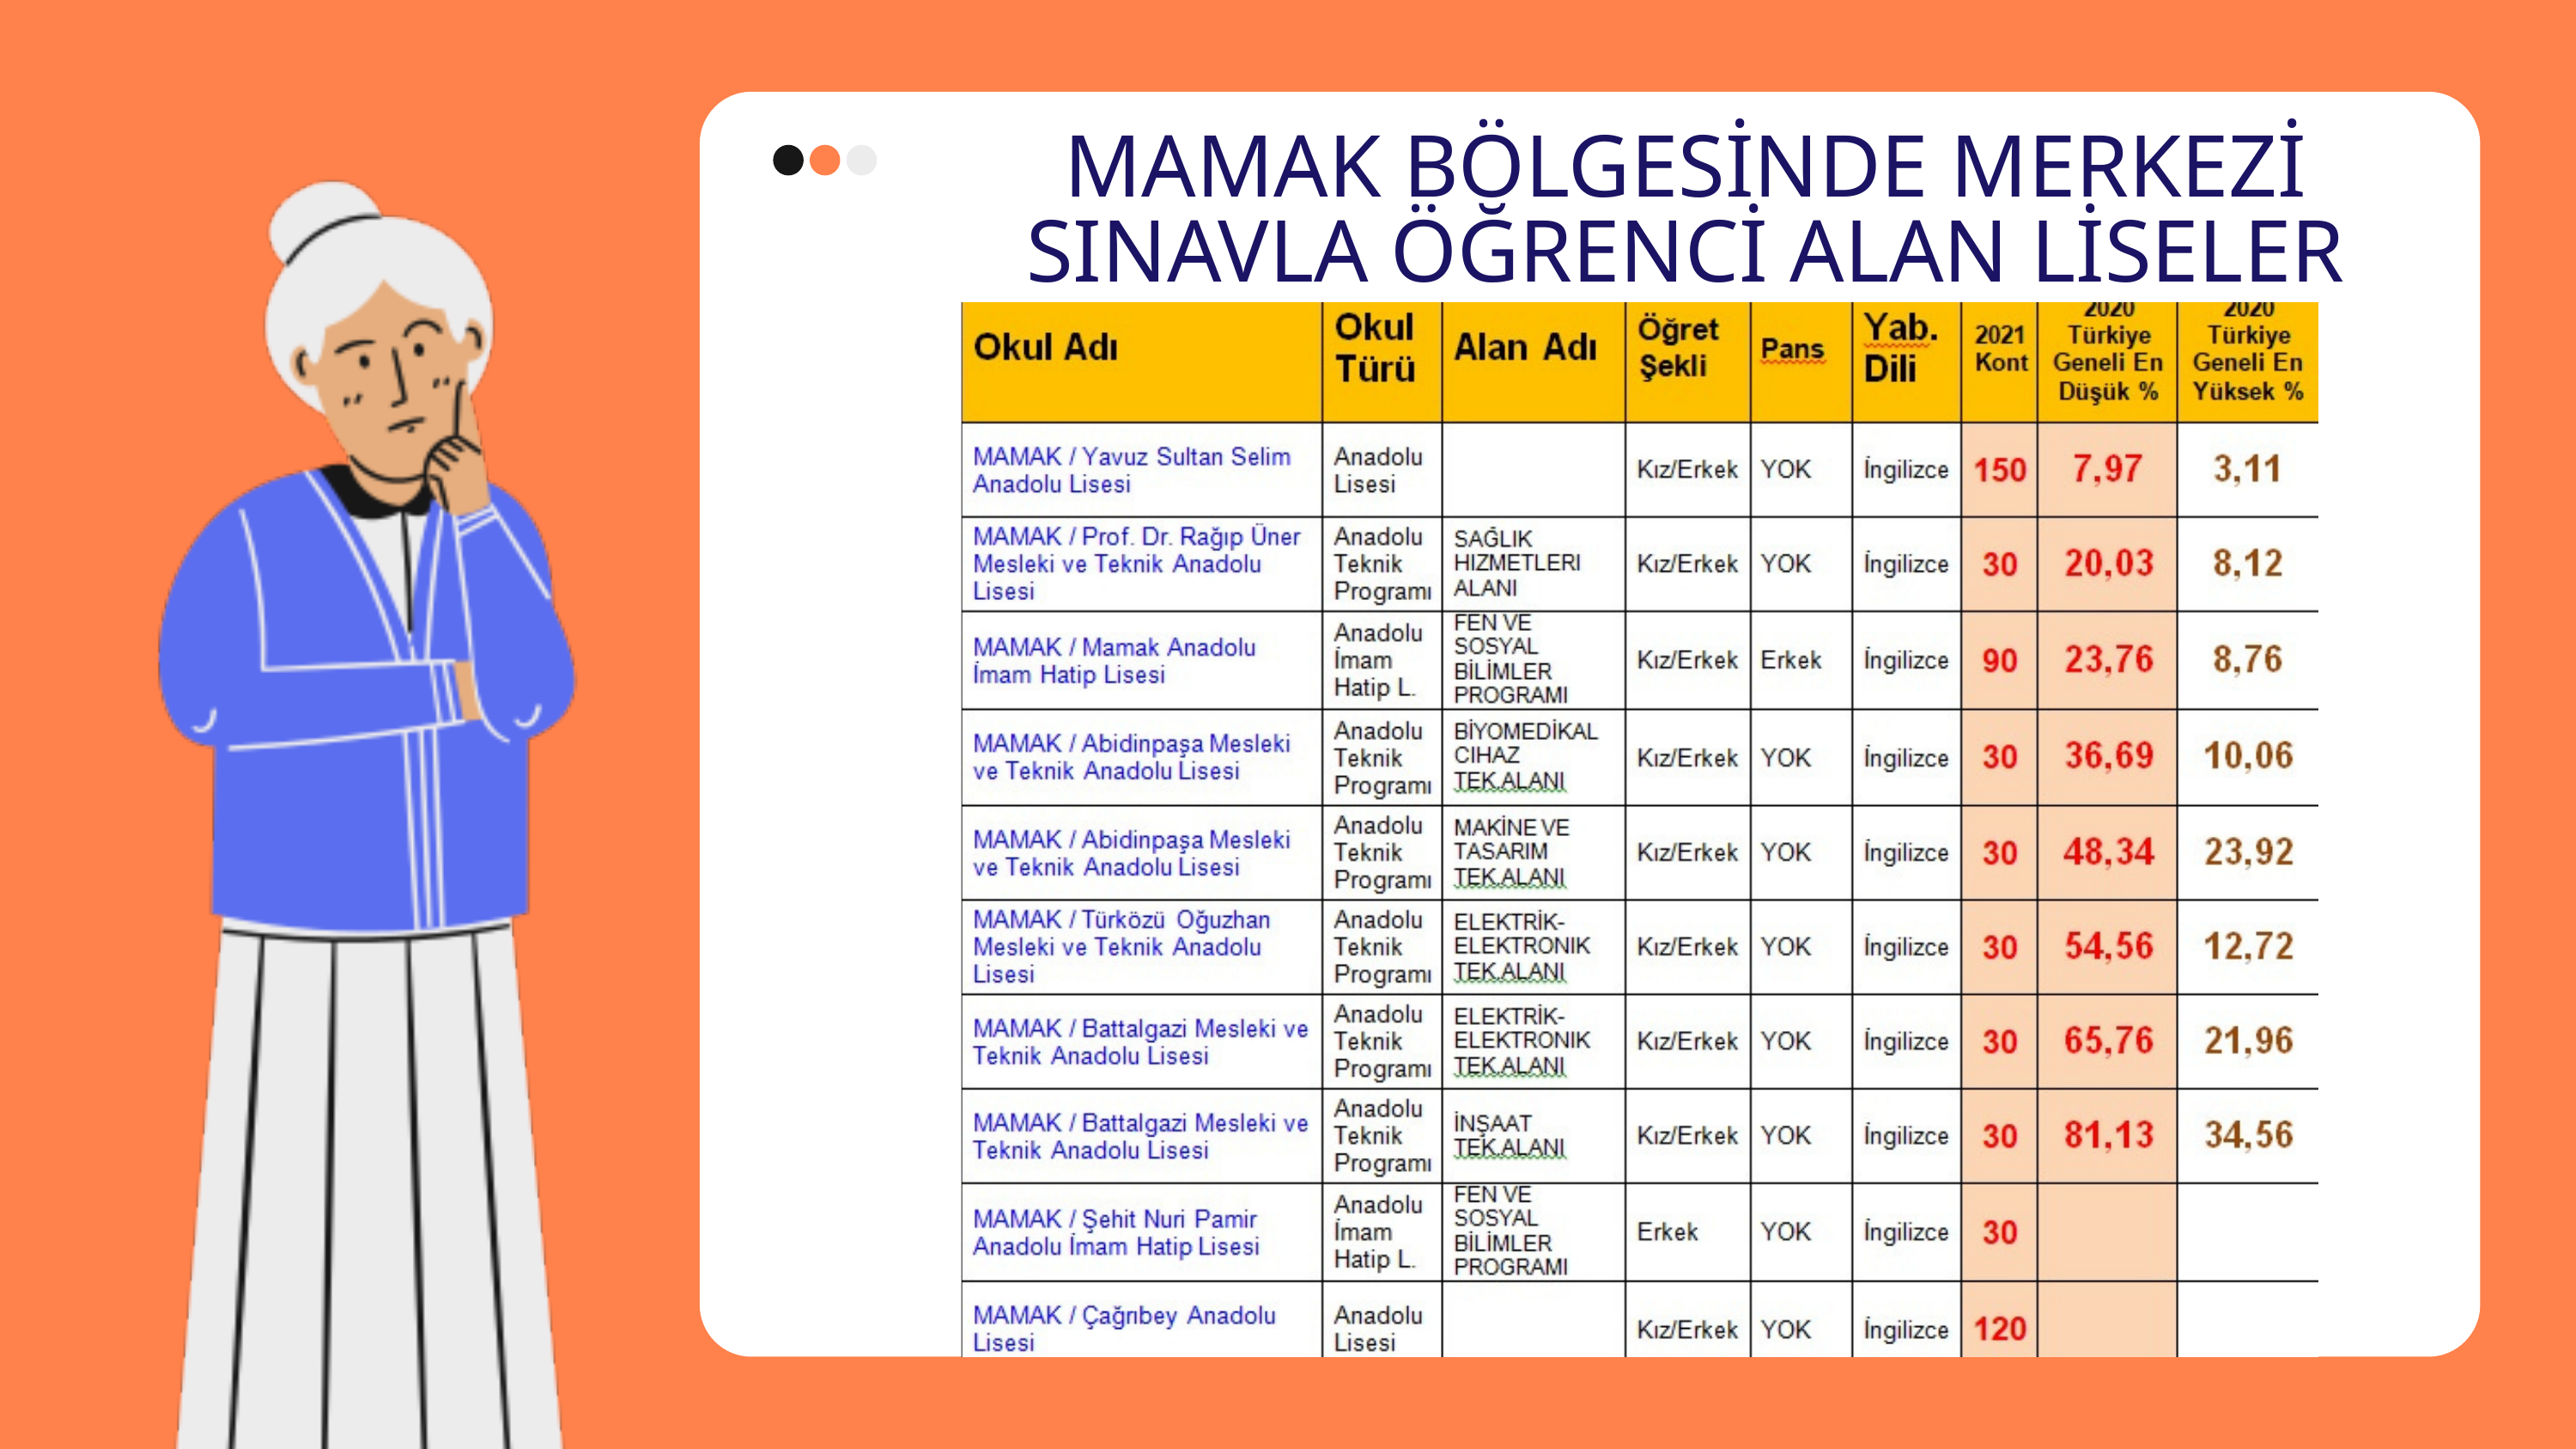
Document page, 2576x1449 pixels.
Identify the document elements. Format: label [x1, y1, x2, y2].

picture [961, 302, 2319, 1357]
picture [144, 173, 600, 1449]
text_box [699, 91, 2481, 1357]
